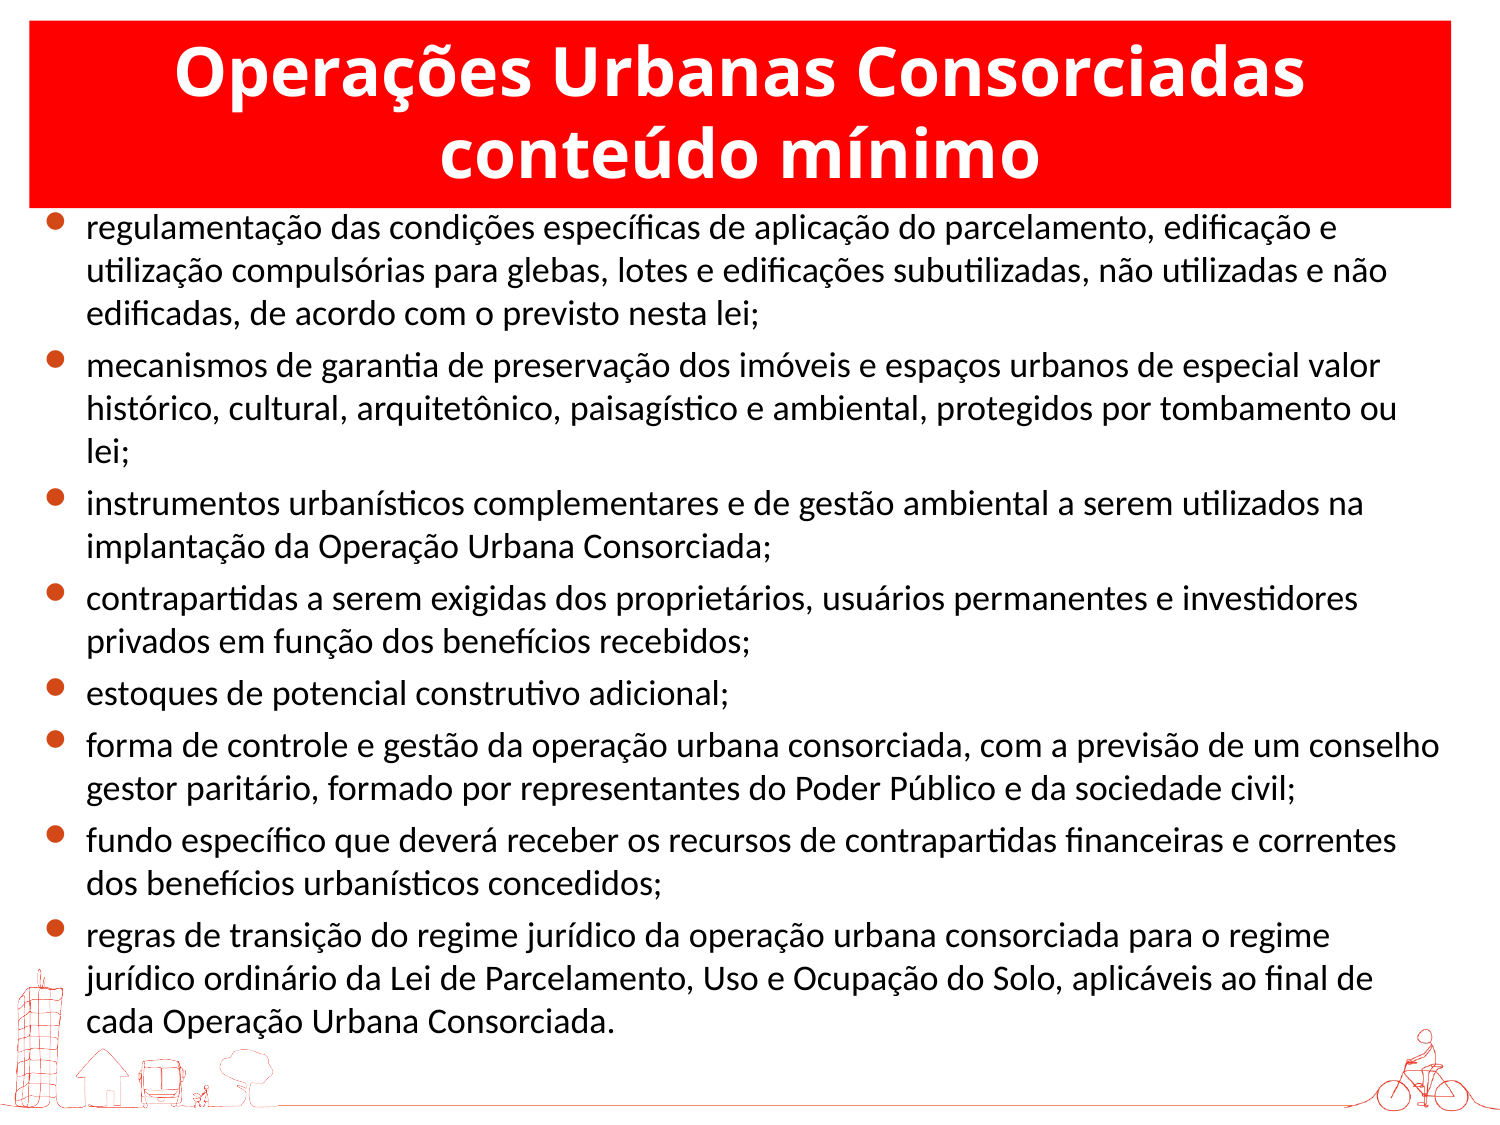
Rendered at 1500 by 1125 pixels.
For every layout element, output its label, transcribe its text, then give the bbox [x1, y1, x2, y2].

picture [0, 961, 278, 1125]
picture [1342, 975, 1500, 1125]
list regulamentação das condições específicas de aplicação do parcelamento, edificação e utilização compulsórias para glebas, lotes e edificações subutilizadas, não utilizadas e não edificadas, de acordo com o previsto nesta lei; mecanismos de garantia de preservação dos imóveis e espaços urbanos de especial valor histórico, cultural, arquitetônico, paisagístico e ambiental, protegidos por tombamento ou lei; instrumentos urbanísticos complementares e de gestão ambiental a serem utilizados na implantação da Operação Urbana Consorciada; contrapartidas a serem exigidas dos proprietários, usuários permanentes e investidores privados em função dos benefícios recebidos; estoques de potencial construtivo adicional; forma de controle e gestão da operação urbana consorciada, com a previsão de um conselho gestor paritário, formado por representantes do Poder Público e da sociedade civil; fundo específico que deverá receber os recursos de contrapartidas financeiras e correntes dos benefícios urbanísticos concedidos; regras de transição do regime jurídico da operação urbana consorciada para o regime jurídico ordinário da Lei de Parcelamento, Uso e Ocupação do Solo, aplicáveis ao final de cada Operação Urbana Consorciada. [29, 196, 1459, 1094]
title Operações Urbanas Consorciadas conteúdo mínimo [29, 20, 1452, 196]
